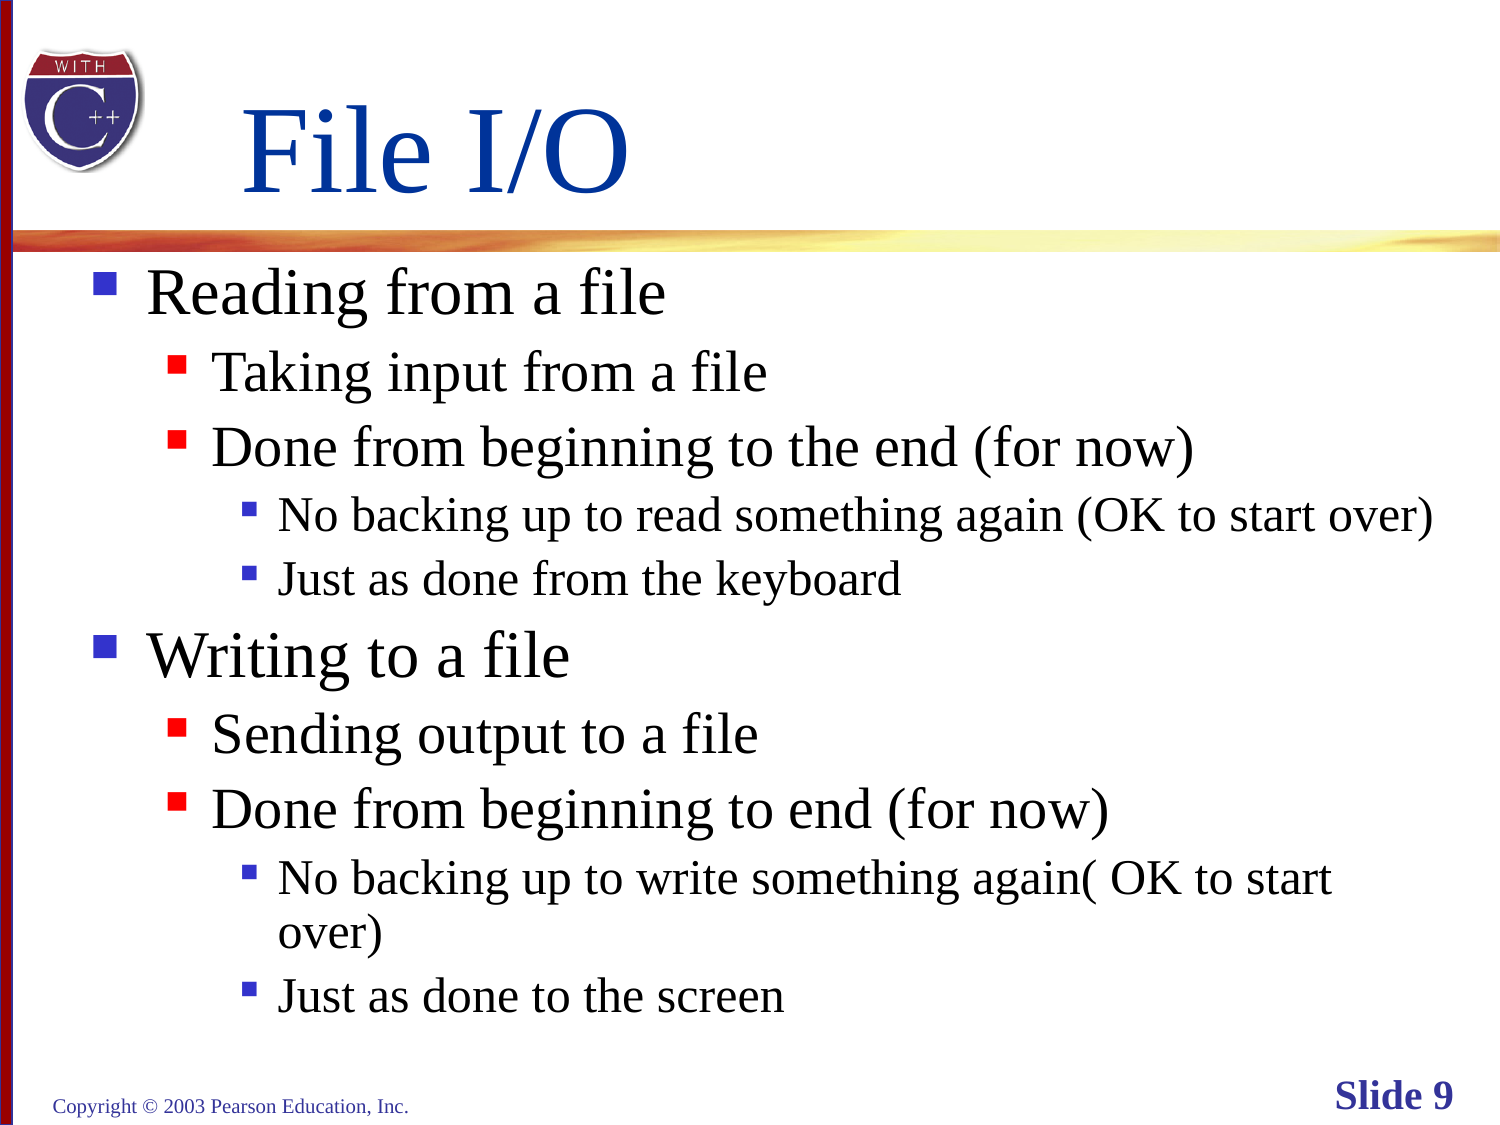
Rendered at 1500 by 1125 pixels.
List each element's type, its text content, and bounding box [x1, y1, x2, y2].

footer Copyright © 2003 Pearson Education, Inc. [37, 1050, 1156, 1125]
picture [21, 46, 145, 173]
picture [13, 230, 1500, 252]
title File I/O [225, 12, 1488, 225]
slide_number Slide 9 [1156, 1050, 1469, 1125]
list Reading from a file Taking input from a file Done from beginning to the end (for now) No backing up to read something again (OK to start over) Just as done from the keyboard Writing to a file Sending output to a file Done from beginning to end (for now) No backing up to write something again( OK to start over) Just as done to the screen [75, 249, 1461, 1019]
